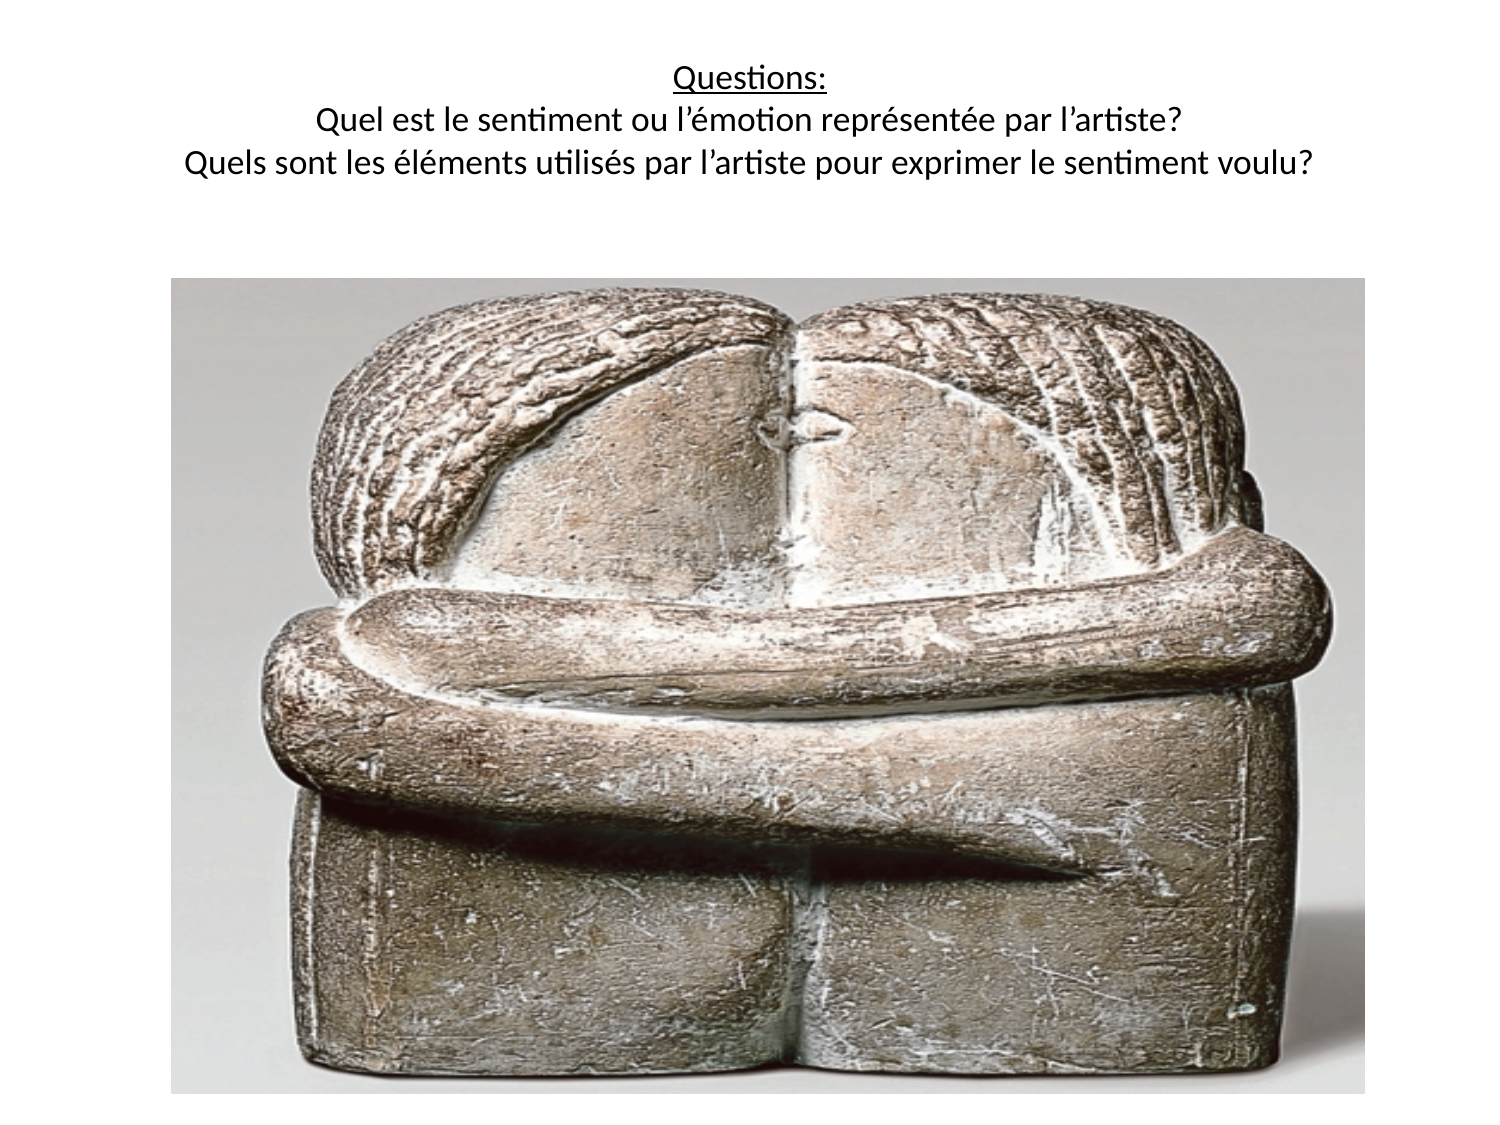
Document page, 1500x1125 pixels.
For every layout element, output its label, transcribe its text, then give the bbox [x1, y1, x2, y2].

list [170, 278, 1365, 1095]
title Questions: Quel est le sentiment ou l’émotion représentée par l’artiste? Quels sont les éléments utilisés par l’artiste pour exprimer le sentiment voulu? [75, 45, 1425, 233]
